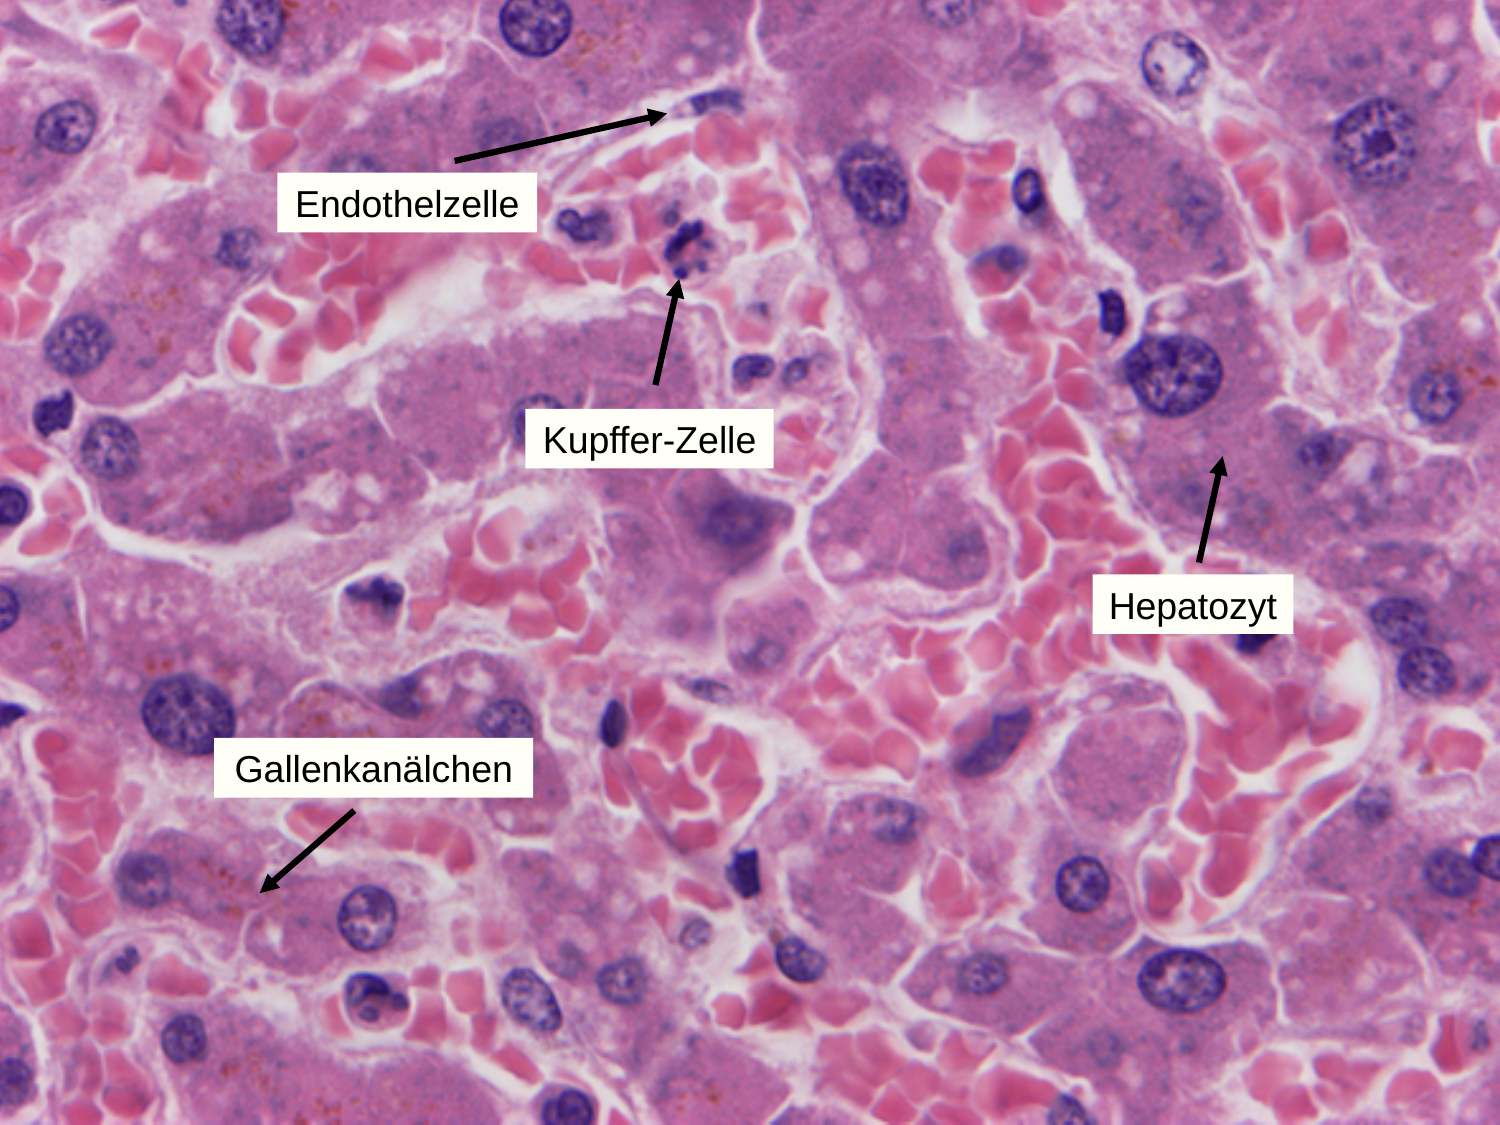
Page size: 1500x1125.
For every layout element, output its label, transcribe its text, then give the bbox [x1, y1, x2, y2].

text_box [454, 110, 668, 162]
text_box Endothelzelle [277, 172, 538, 233]
text_box [1198, 456, 1226, 563]
text_box [655, 278, 683, 386]
text_box Gallenkanälchen [214, 737, 534, 798]
text_box Hepatozyt [1092, 574, 1294, 634]
text_box [259, 810, 355, 894]
picture [0, 0, 1500, 1125]
text_box Kupffer-Zelle [525, 408, 774, 469]
